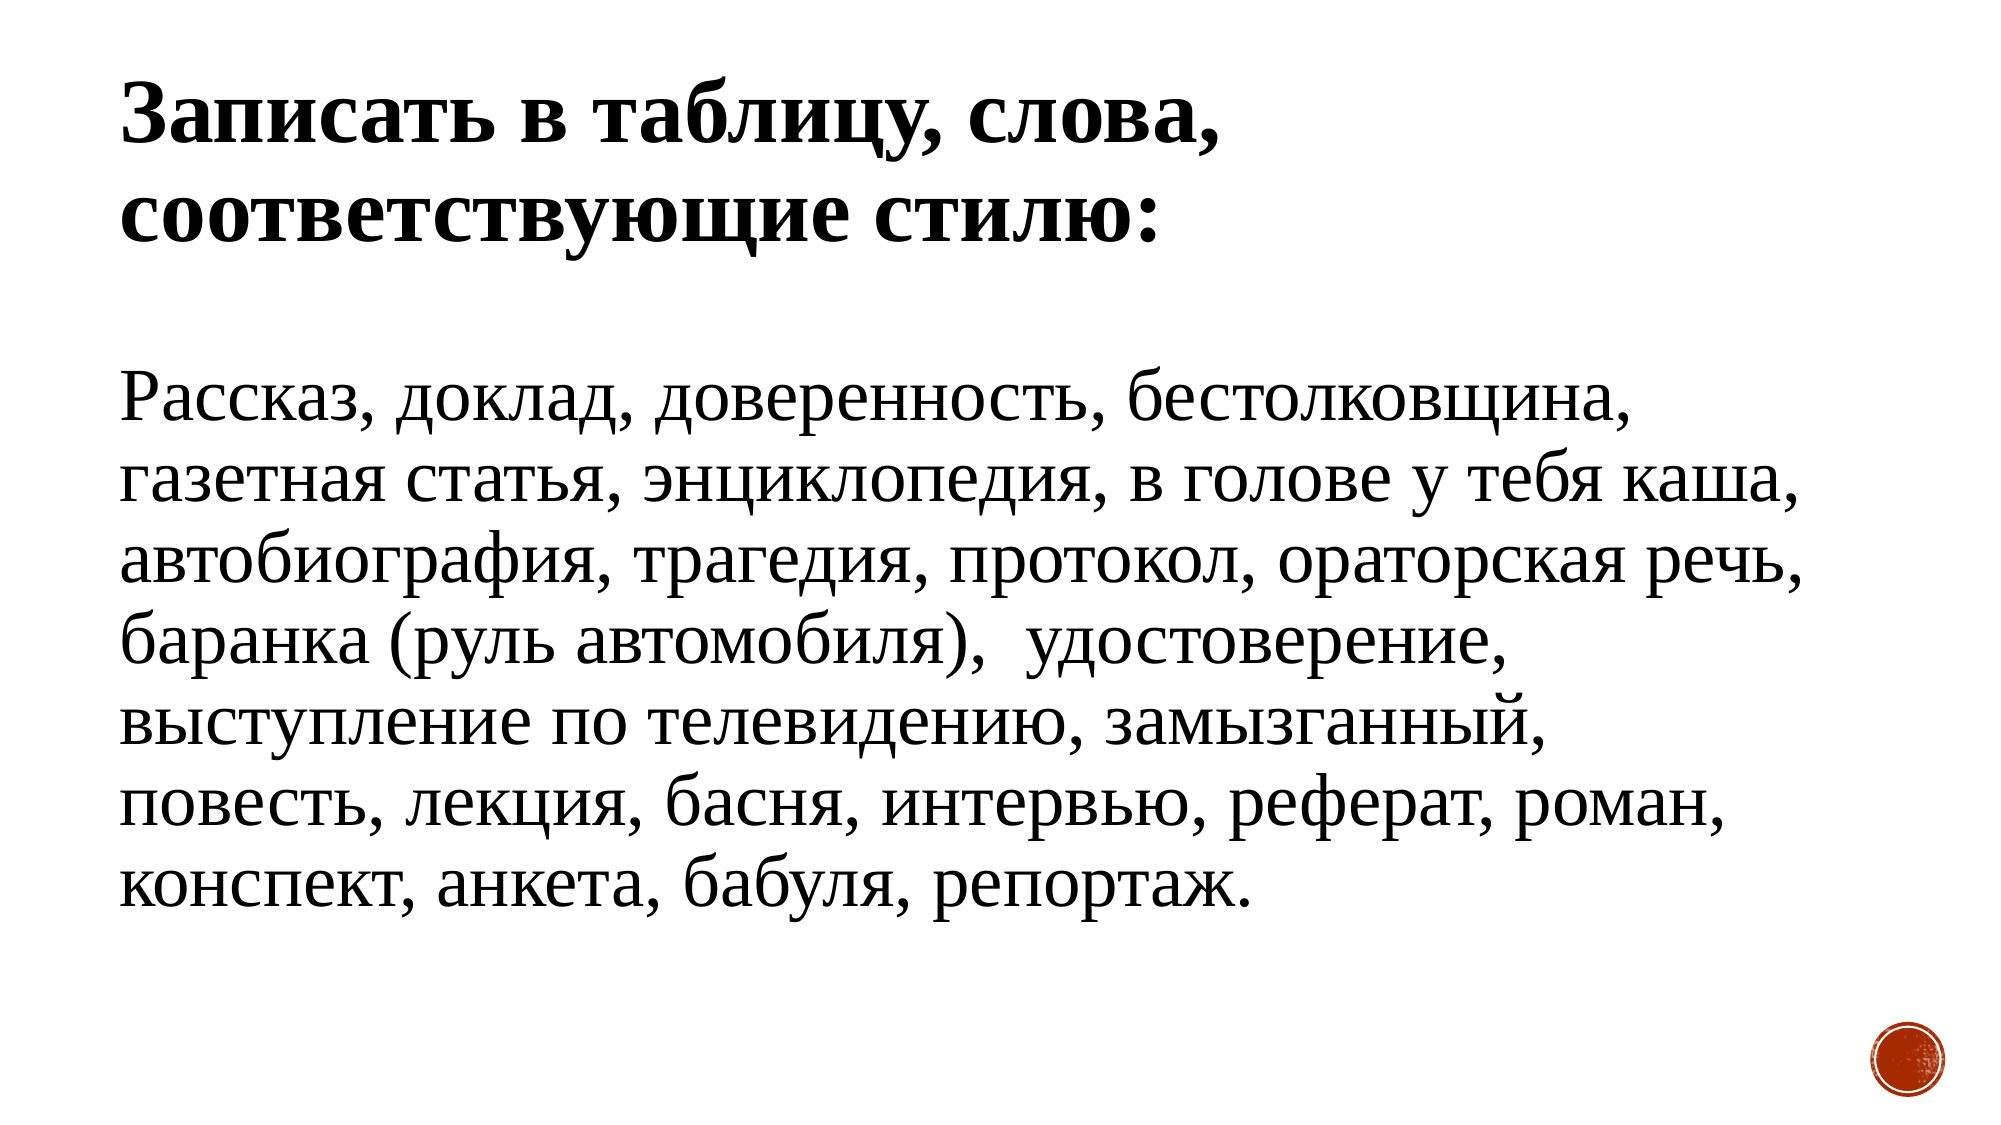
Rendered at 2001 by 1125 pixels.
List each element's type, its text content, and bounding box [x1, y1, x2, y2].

list Рассказ, доклад, доверенность, бестолковщина, газетная статья, энциклопедия, в голове у тебя каша, автобиография, трагедия, протокол, ораторская речь, баранка (руль автомобиля), удостоверение, выступление по телевидению, замызганный, повесть, лекция, басня, интервью, реферат, роман, конспект, анкета, бабуля, репортаж. [104, 348, 1826, 1013]
title Записать в таблицу, слова, соответствующие стилю: [104, 40, 1826, 285]
